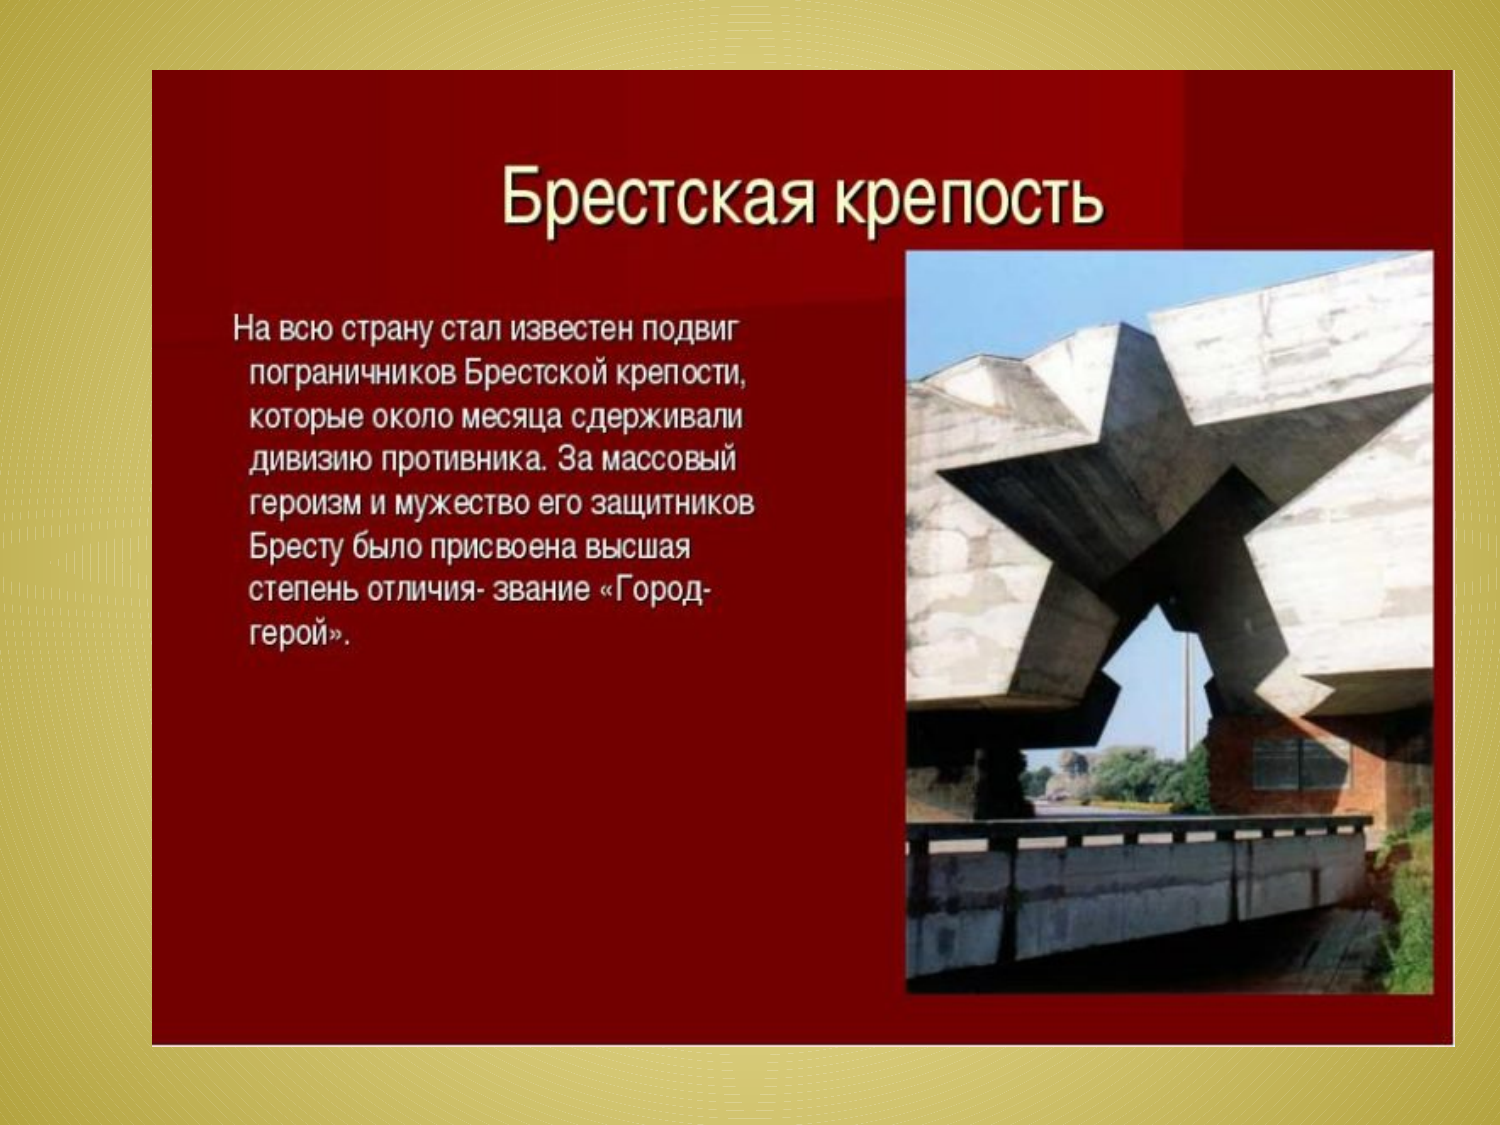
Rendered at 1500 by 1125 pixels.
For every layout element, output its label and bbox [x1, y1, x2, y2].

list [152, 70, 1455, 1048]
